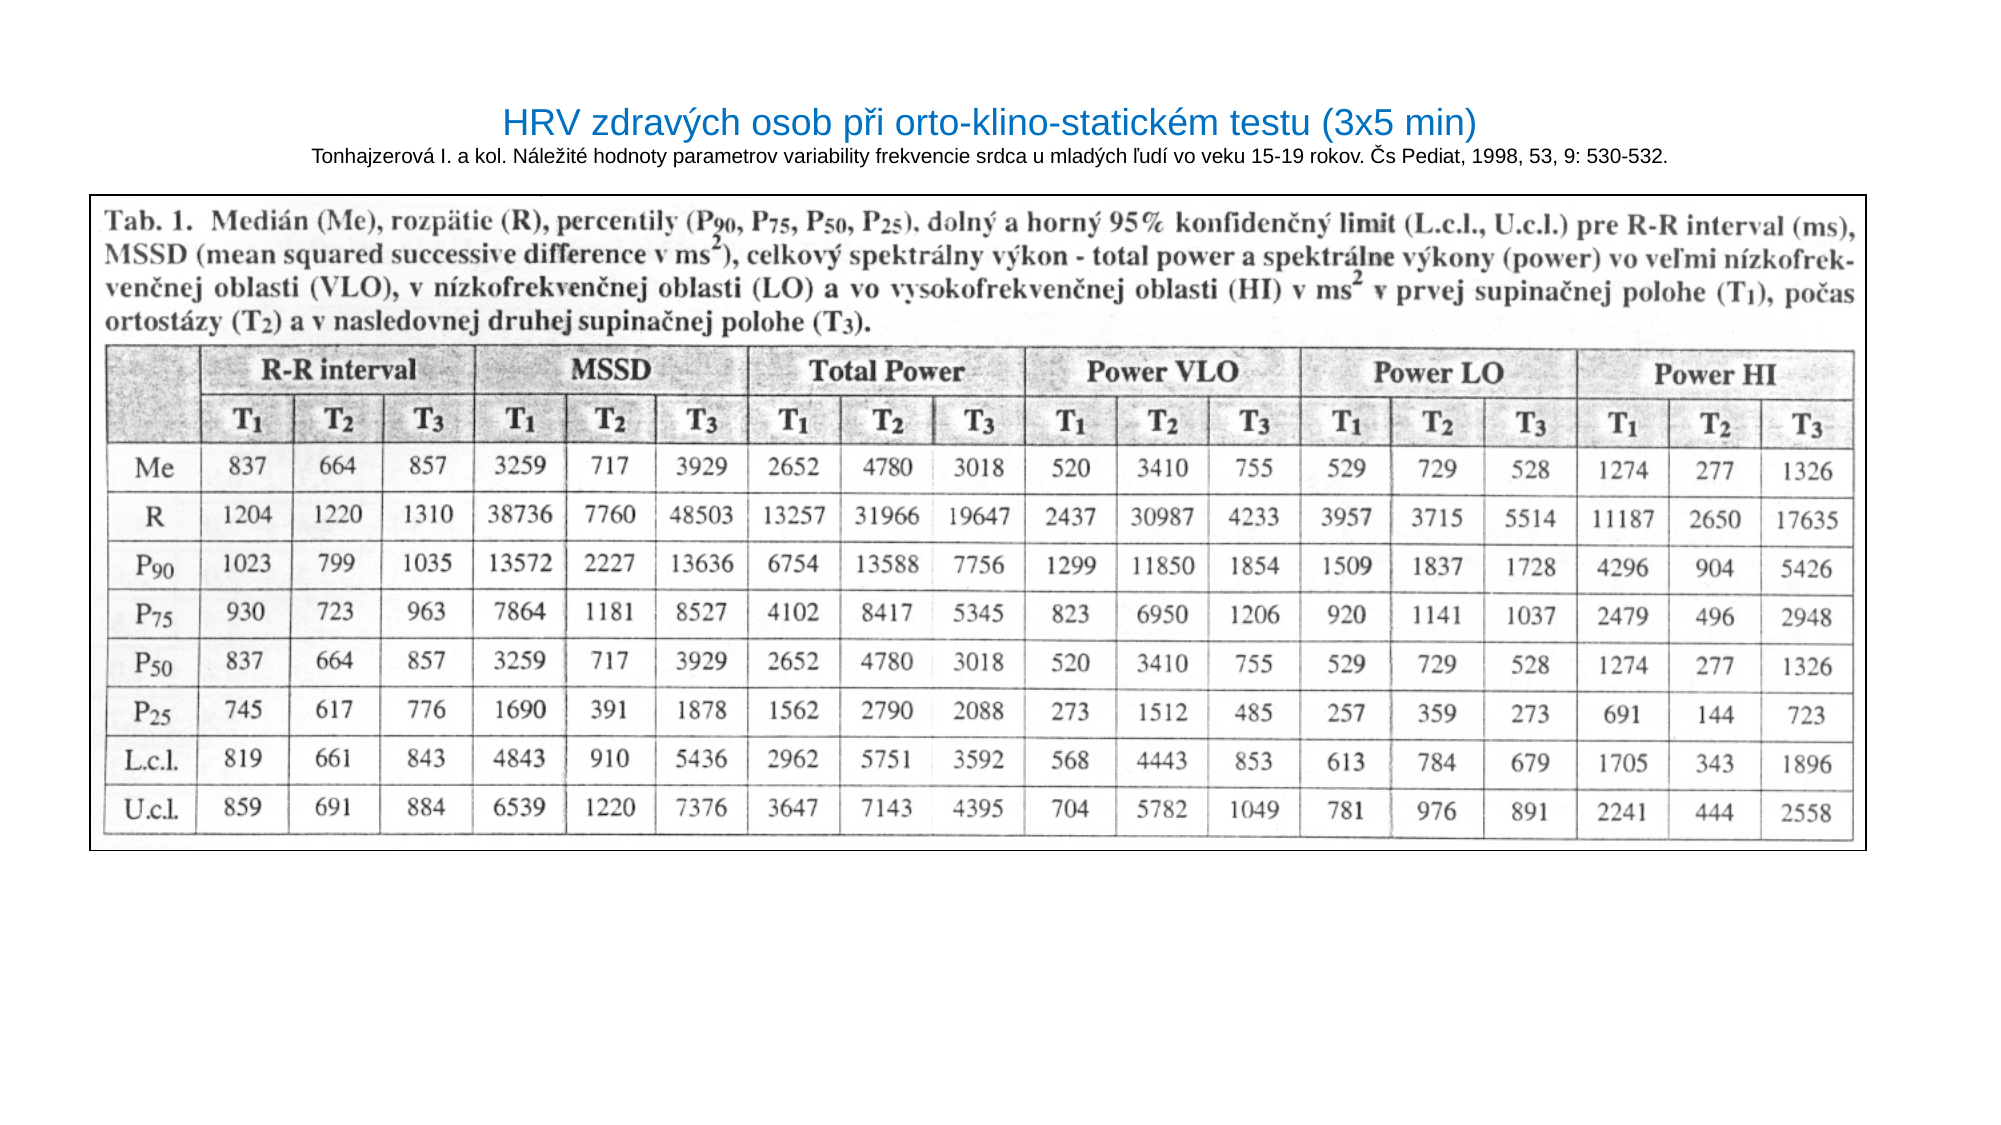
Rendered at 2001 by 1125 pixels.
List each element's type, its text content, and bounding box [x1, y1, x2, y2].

picture [90, 195, 1865, 850]
text_box HRV zdravých osob při orto-klino-statickém testu (3x5 min) Tonhajzerová I. a kol. Náležité hodnoty parametrov variability frekvencie srdca u mladých ľudí vo veku 15-19 rokov. Čs Pediat, 1998, 53, 9: 530-532. [259, 90, 1721, 175]
